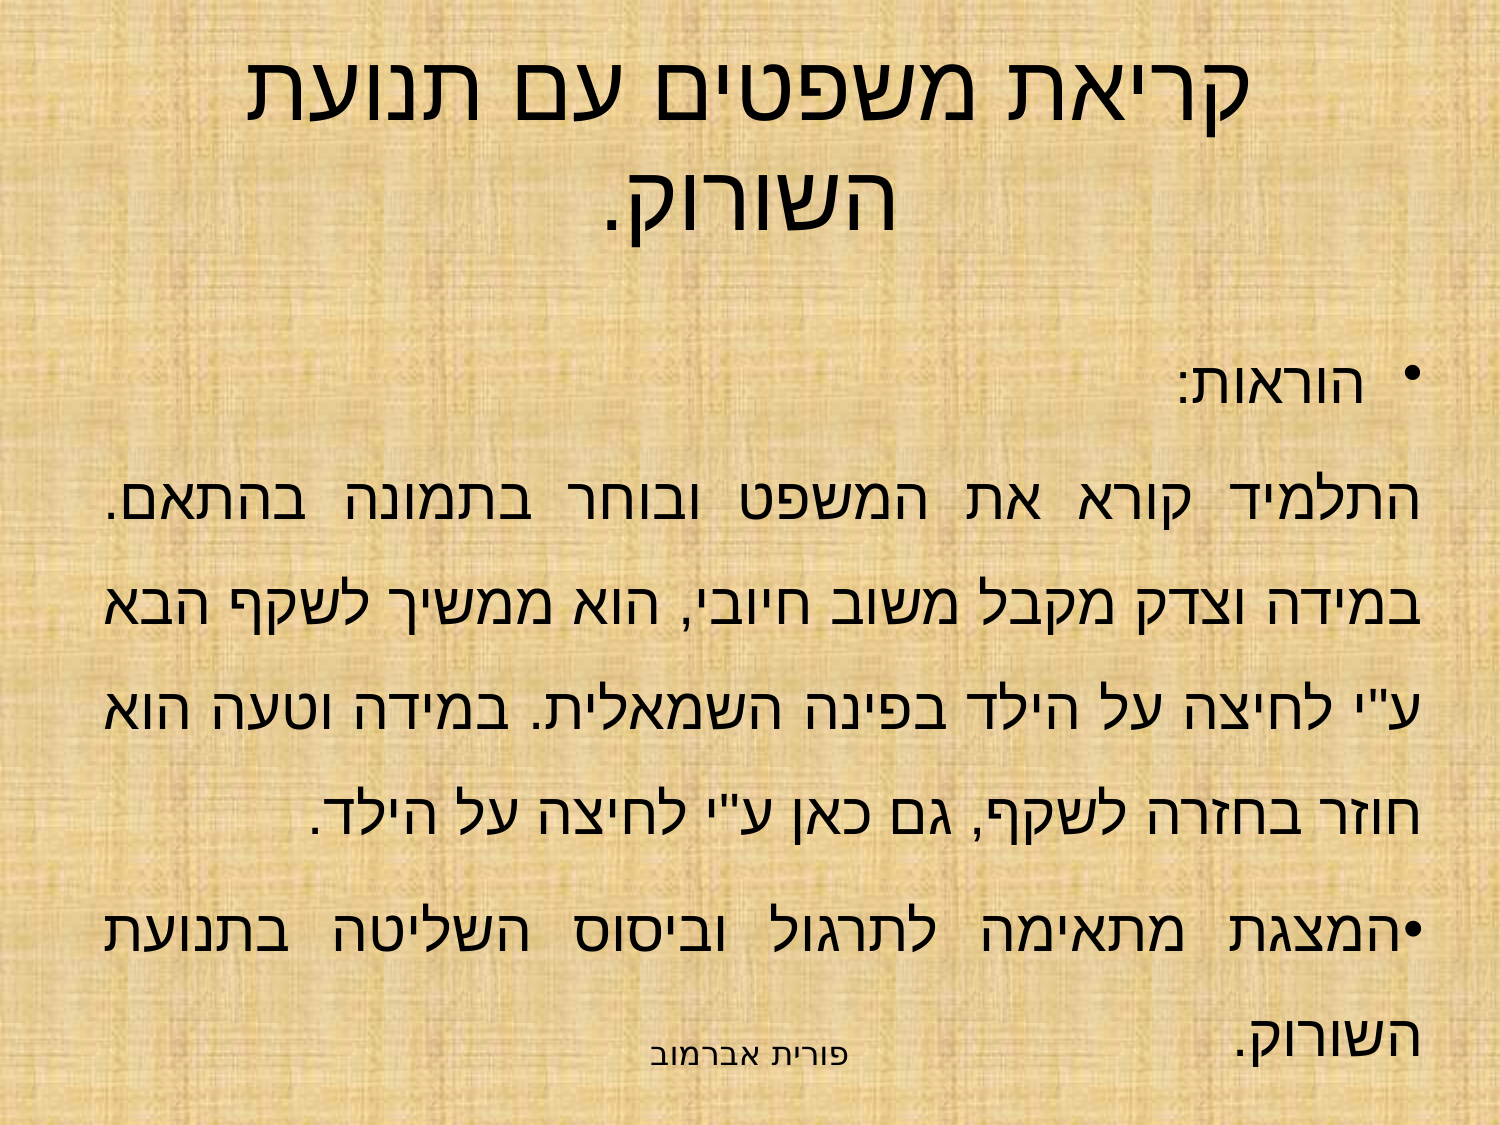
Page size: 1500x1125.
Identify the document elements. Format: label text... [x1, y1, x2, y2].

title קריאת משפטים עם תנועת השורוק. [74, 44, 1426, 233]
footer פורית אברמוב [512, 1024, 988, 1103]
list הוראות: התלמיד קורא את המשפט ובוחר בתמונה בהתאם. במידה וצדק מקבל משוב חיובי, הוא ממשיך לשקף הבא ע"י לחיצה על הילד בפינה השמאלית. במידה וטעה הוא חוזר בחזרה לשקף, גם כאן ע"י לחיצה על הילד. המצגת מתאימה לתרגול וביסוס השליטה בתנועת השורוק. [88, 302, 1439, 953]
picture [0, 0, 1500, 1125]
